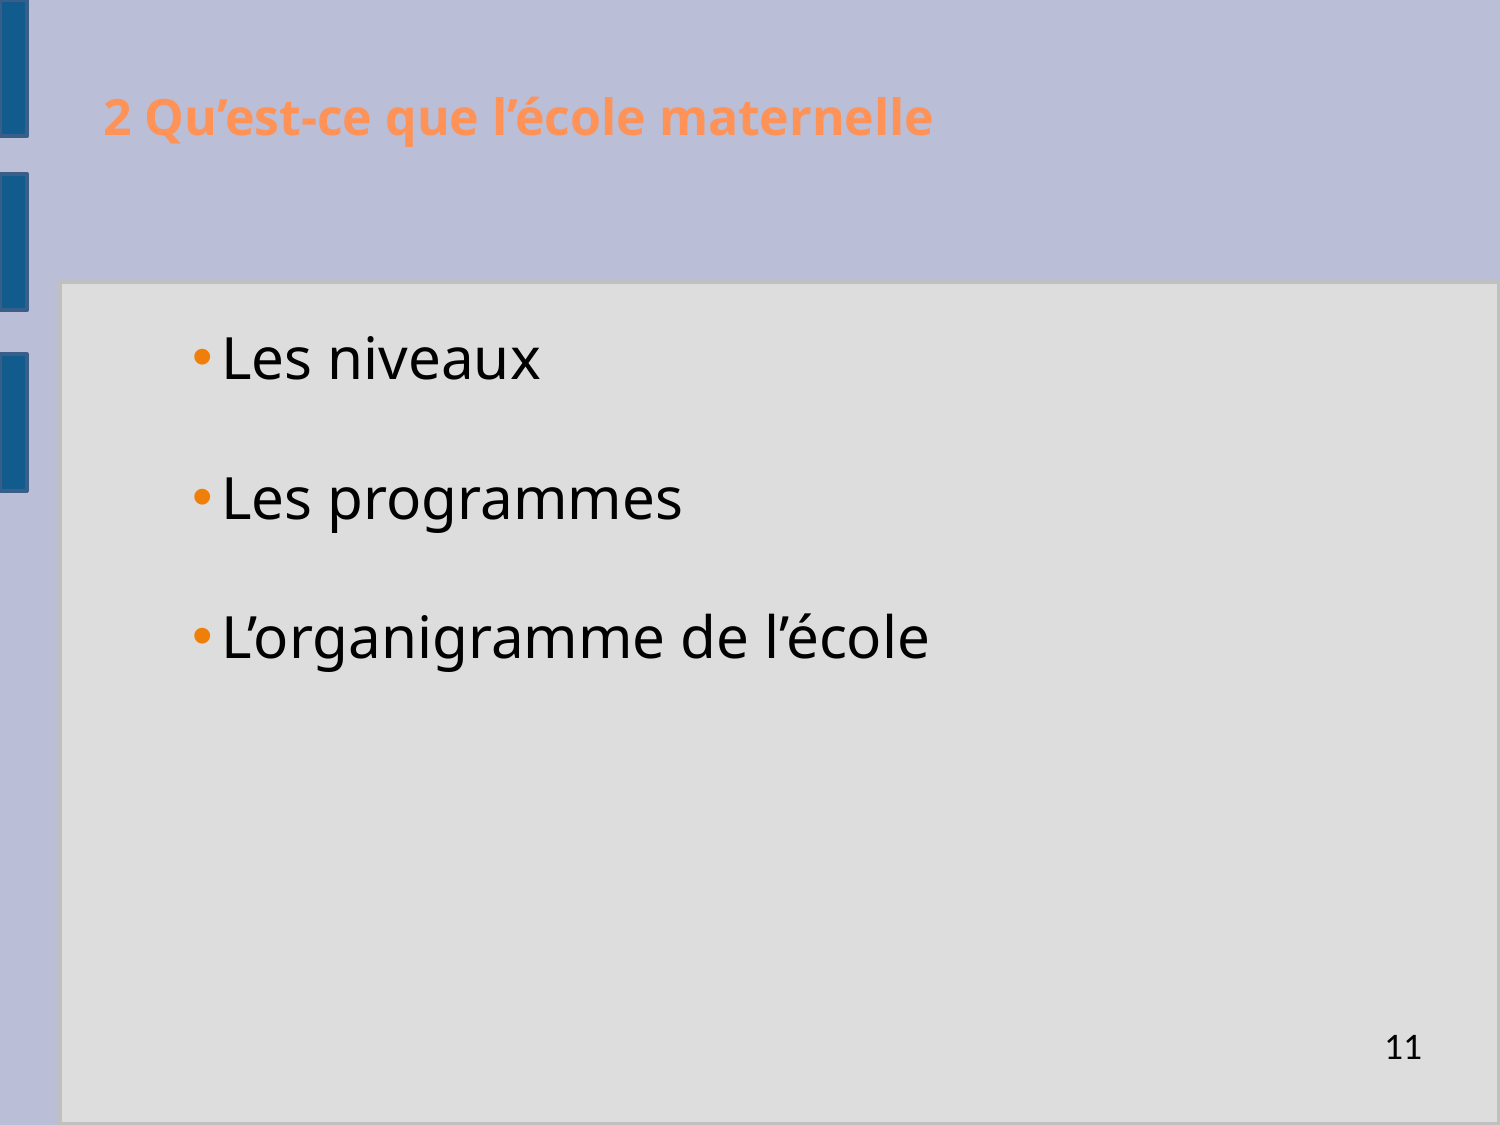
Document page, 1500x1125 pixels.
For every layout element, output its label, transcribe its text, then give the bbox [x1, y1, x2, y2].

slide_number <numéro> [1369, 1014, 1471, 1106]
title 2 Qu’est-ce que l’école maternelle [88, 78, 1431, 251]
list Les niveaux Les programmes L’organigramme de l’école [64, 278, 1449, 1022]
